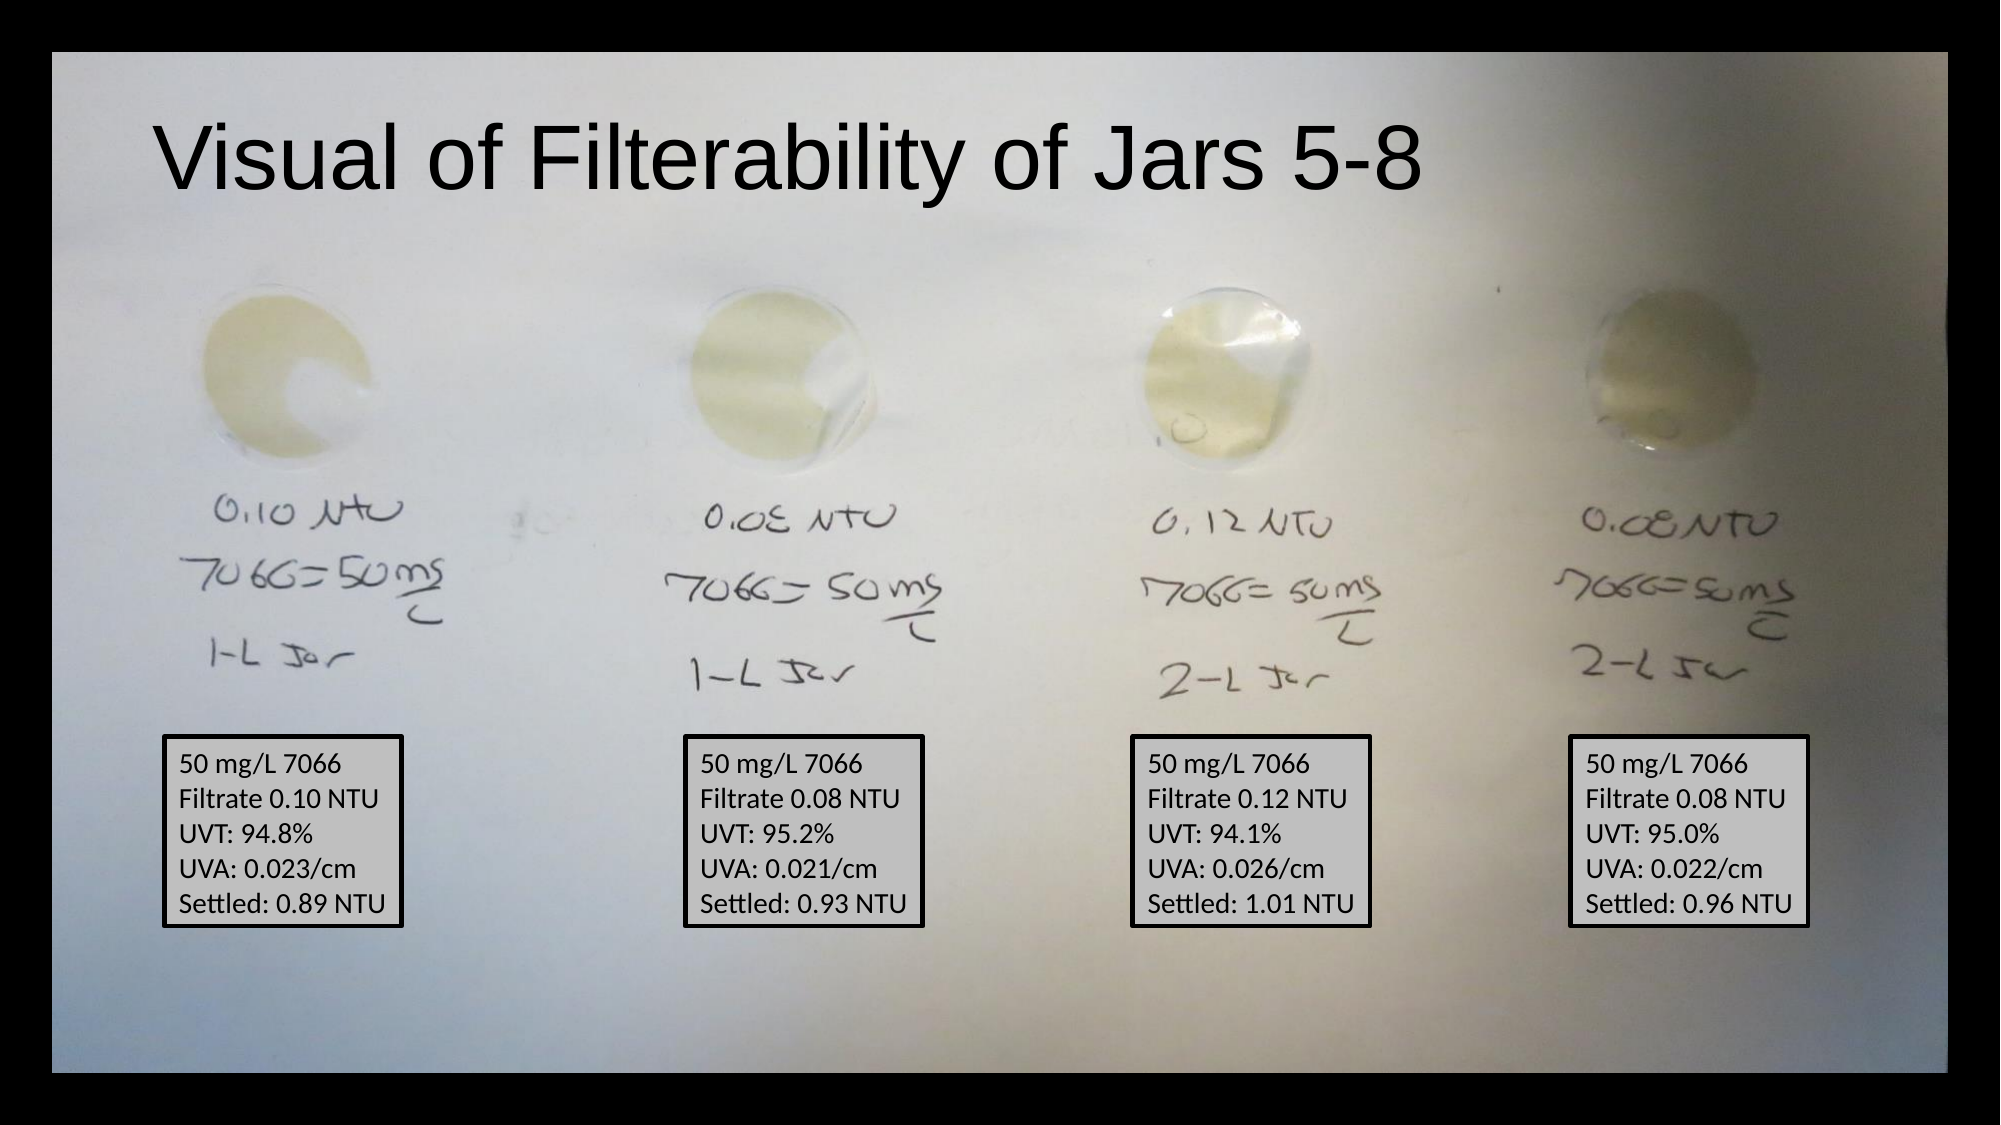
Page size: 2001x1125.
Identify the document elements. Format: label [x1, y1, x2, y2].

picture [52, 52, 1948, 1073]
